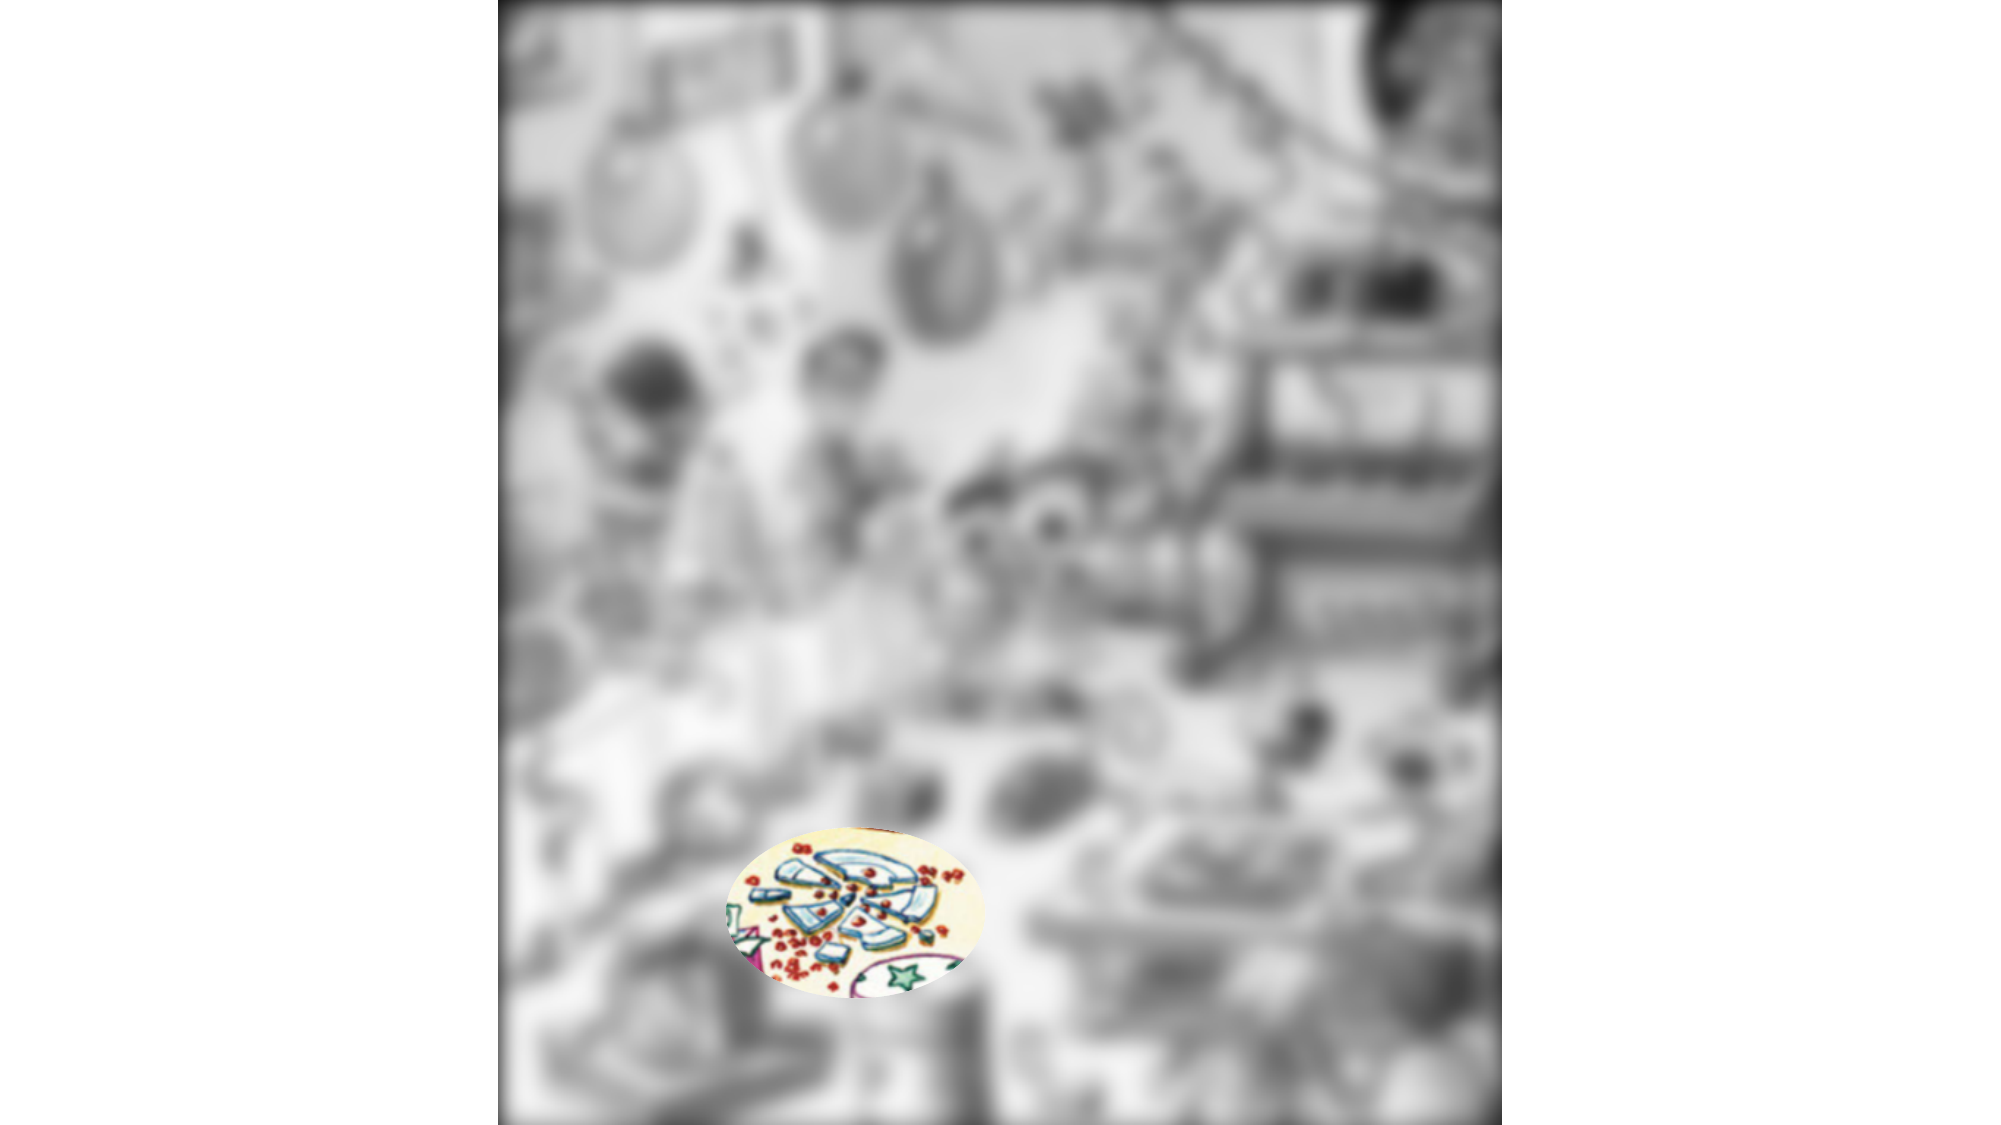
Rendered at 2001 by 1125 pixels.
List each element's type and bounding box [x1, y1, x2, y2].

picture [498, 0, 1502, 1125]
